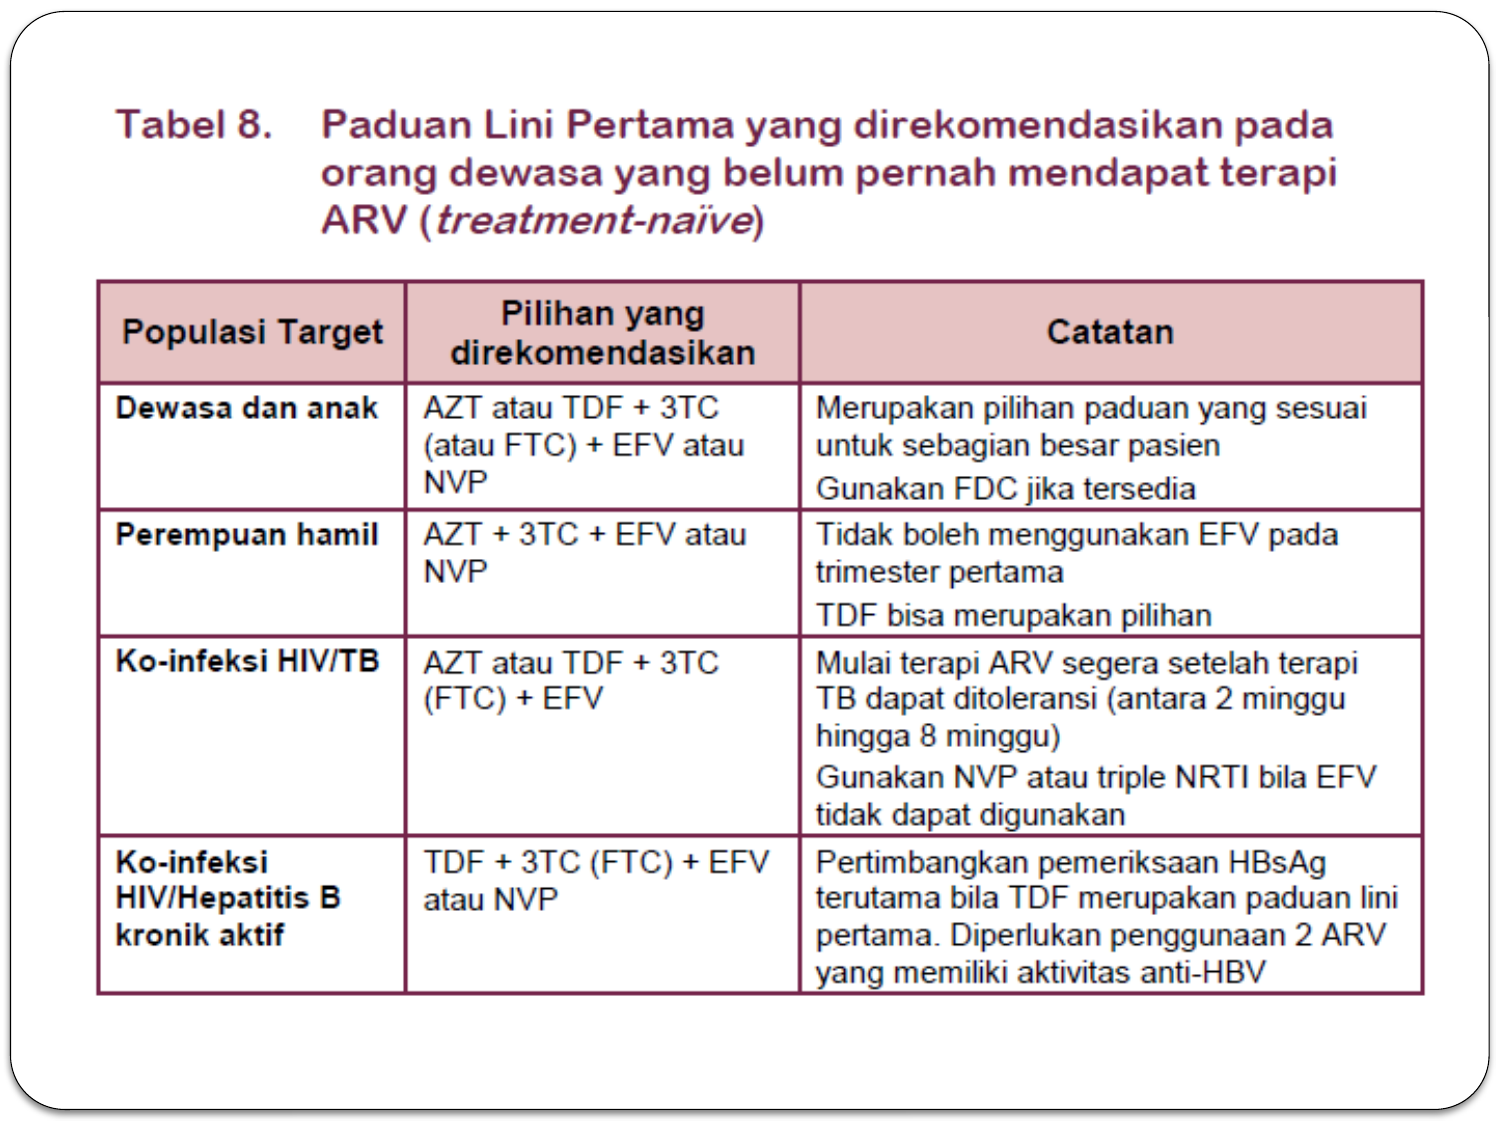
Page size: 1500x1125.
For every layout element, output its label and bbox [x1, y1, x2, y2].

picture [18, 62, 1476, 1026]
